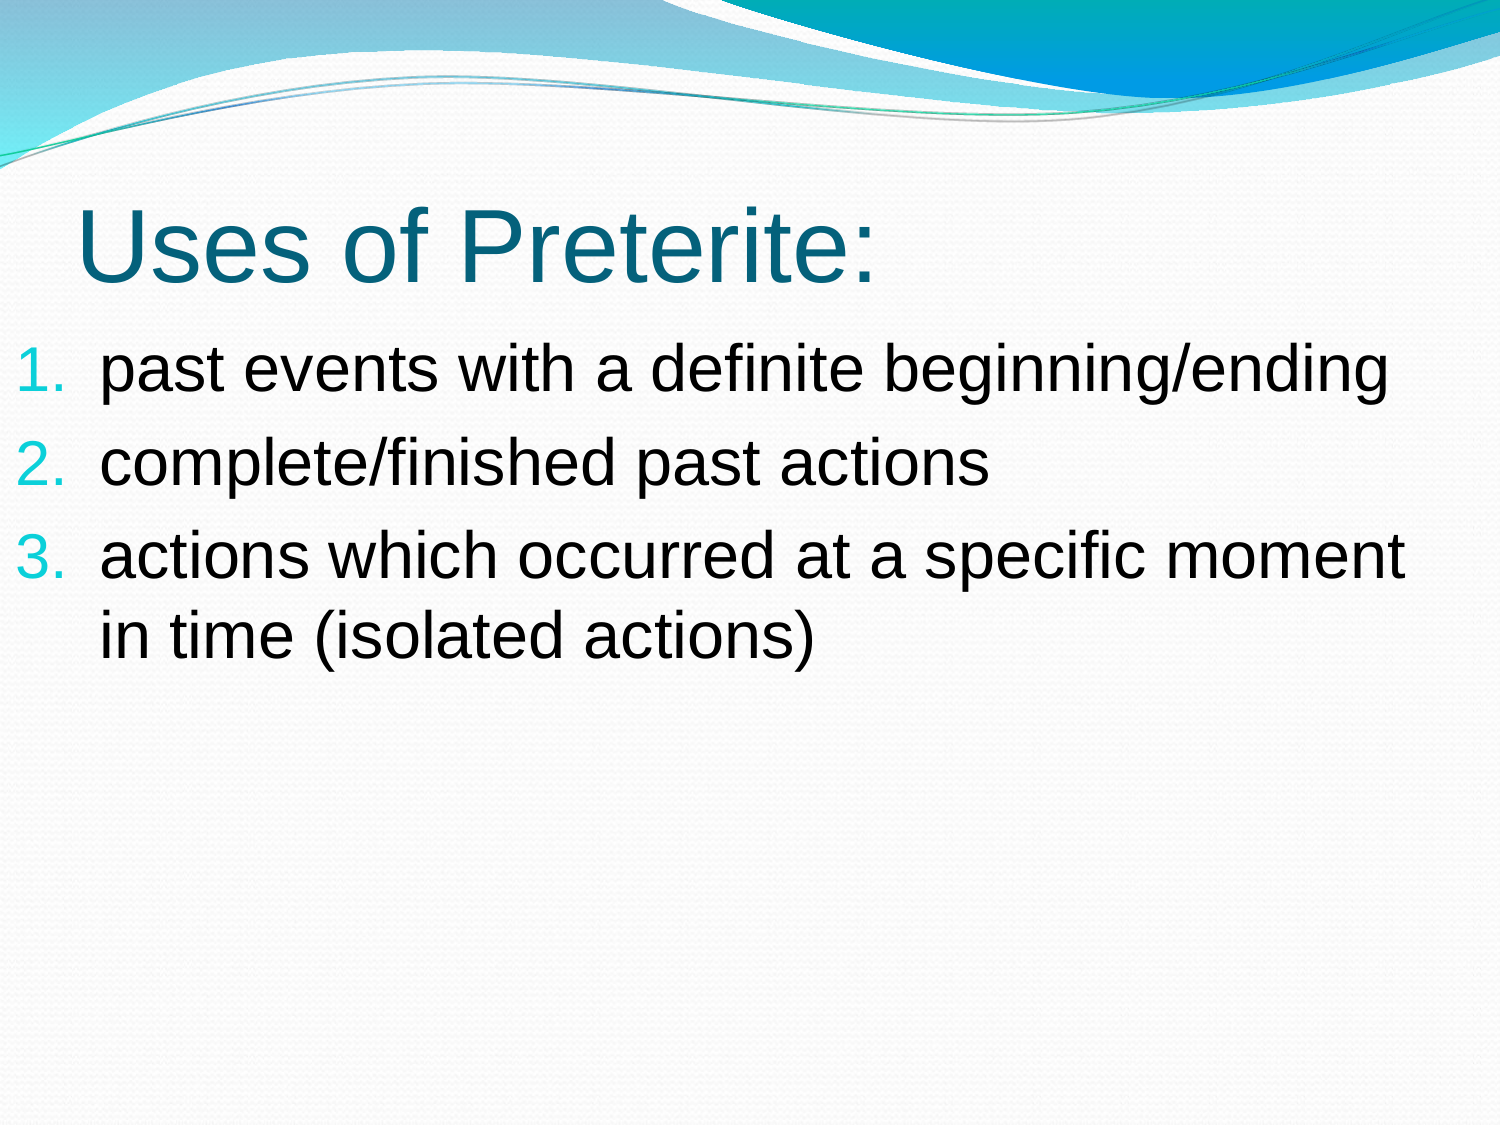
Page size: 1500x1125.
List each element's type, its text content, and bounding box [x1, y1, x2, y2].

picture [0, 0, 1500, 1125]
title Uses of Preterite: [75, 115, 1425, 304]
list past events with a definite beginning/ending complete/finished past actions actions which occurred at a specific moment in time (isolated actions) [0, 317, 1464, 1038]
